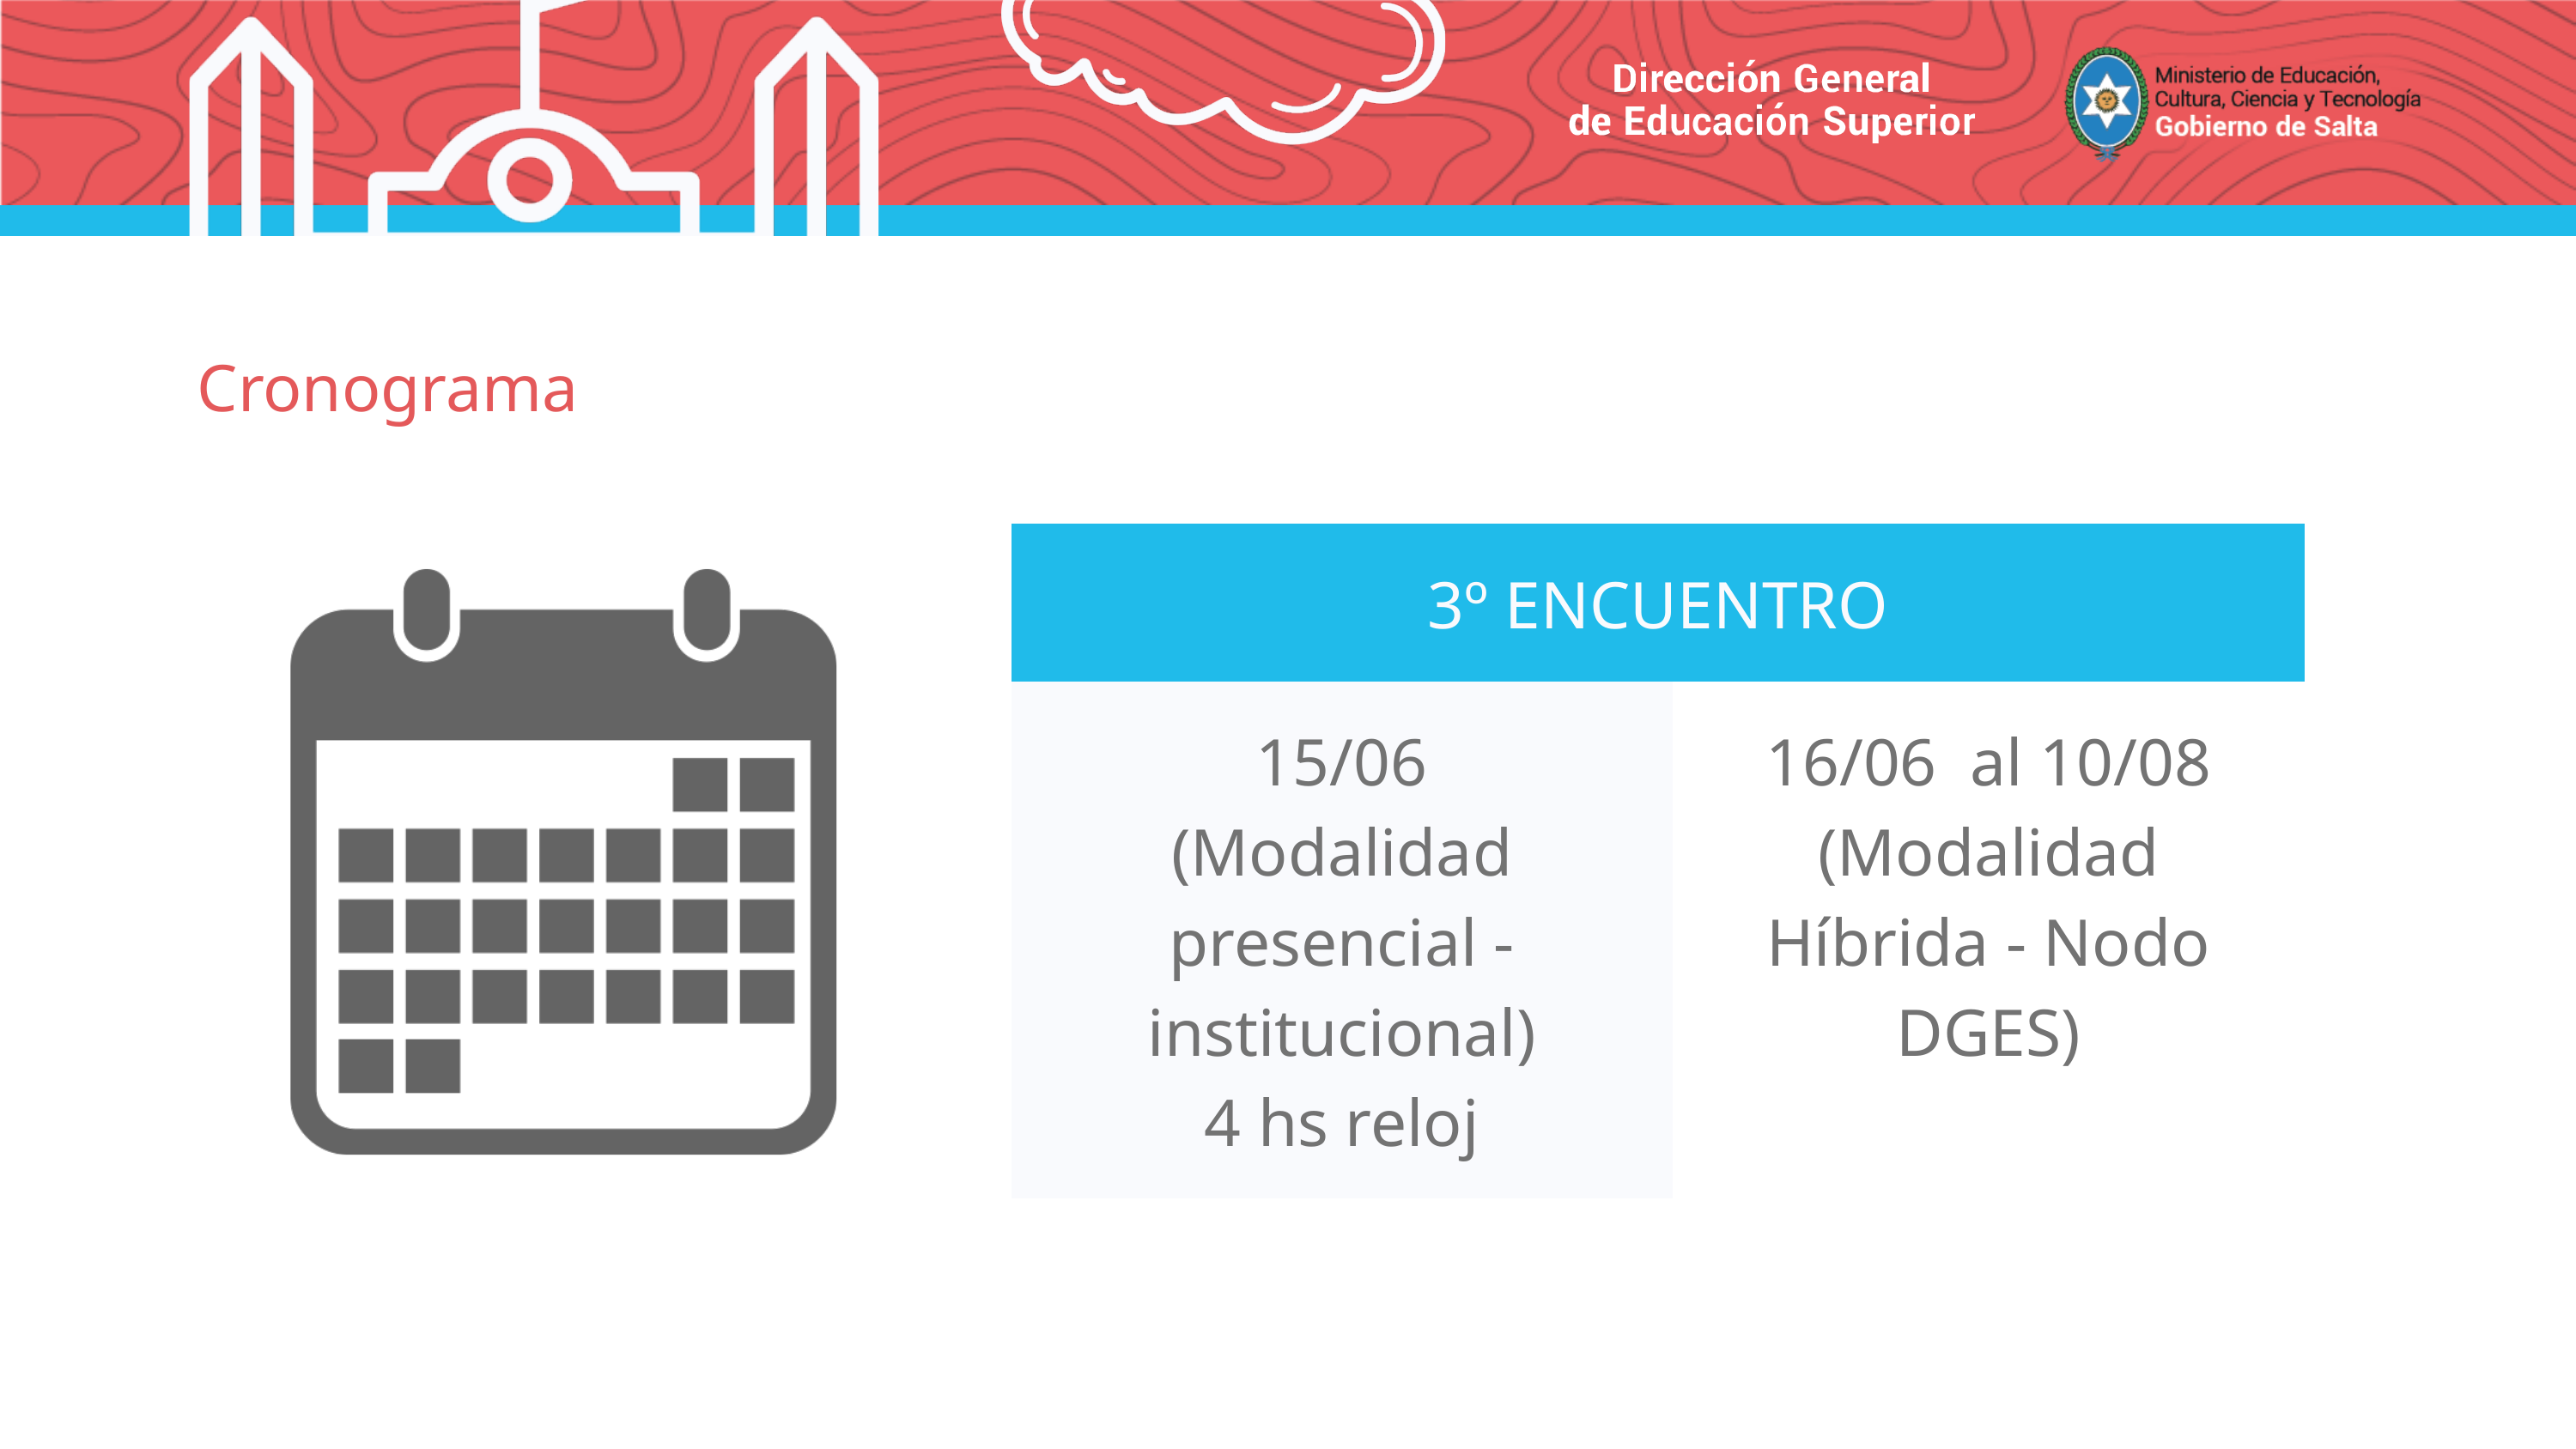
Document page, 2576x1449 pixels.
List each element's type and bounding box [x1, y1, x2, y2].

text_box [0, 0, 2576, 1449]
picture [130, 498, 1036, 1261]
